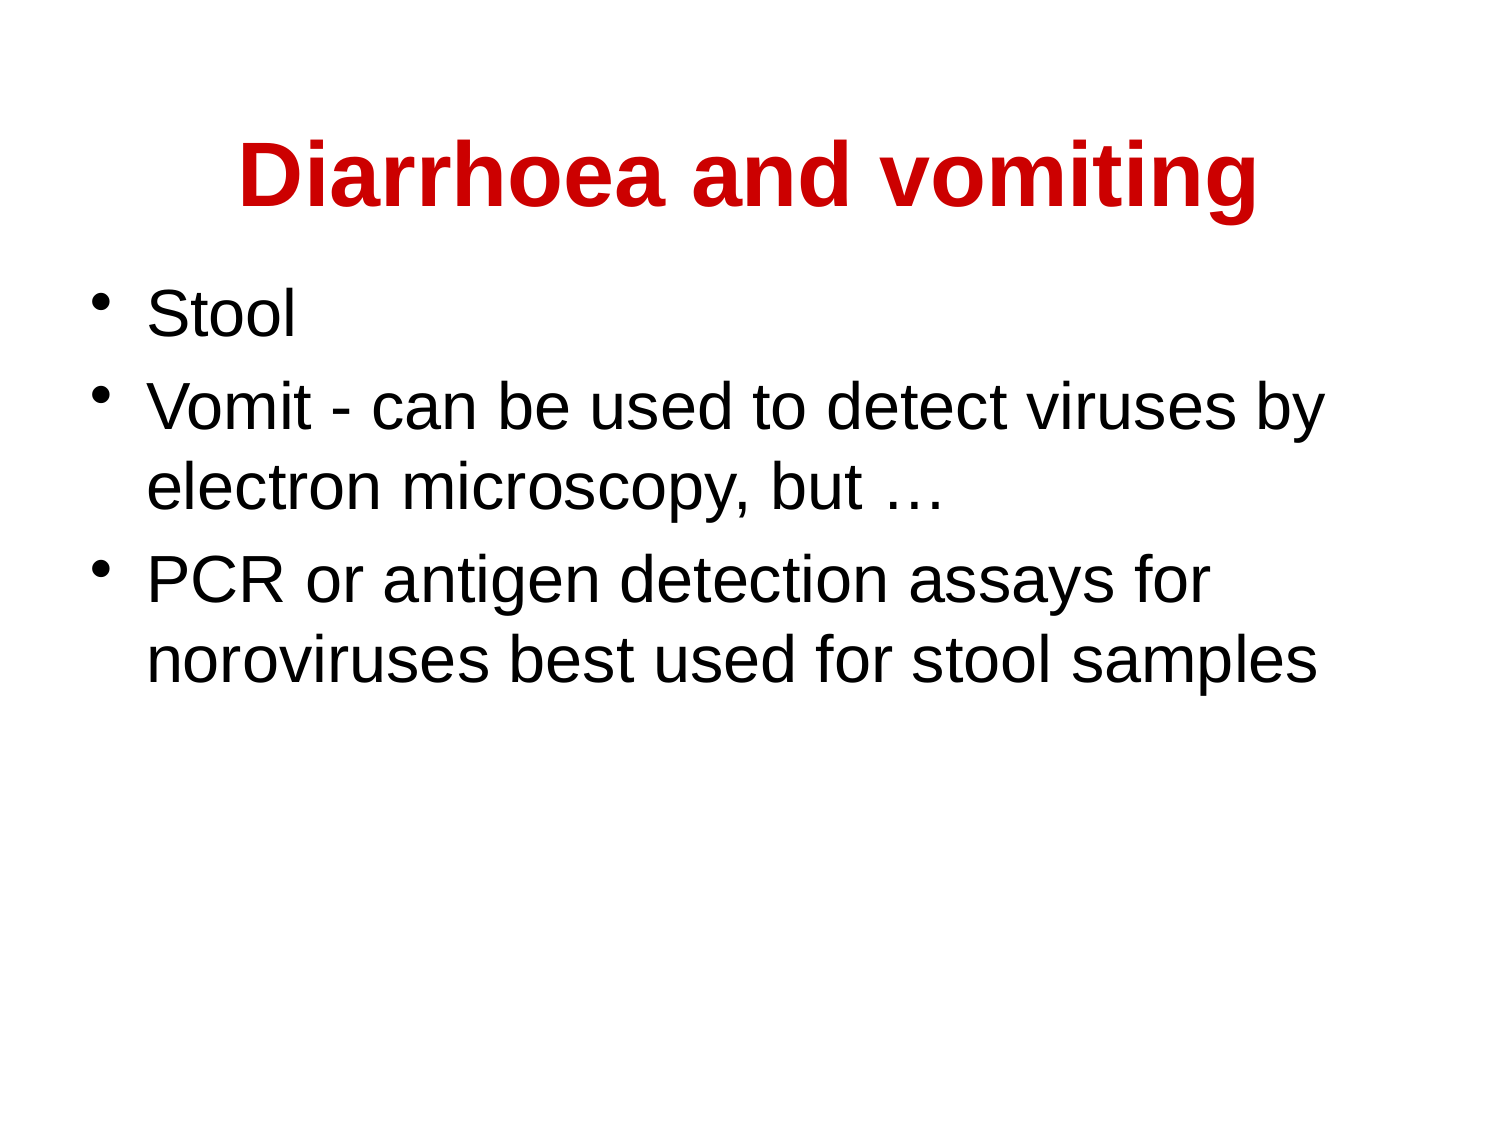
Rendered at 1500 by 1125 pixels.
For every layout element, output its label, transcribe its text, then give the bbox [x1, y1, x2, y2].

list Stool Vomit - can be used to detect viruses by electron microscopy, but … PCR or antigen detection assays for noroviruses best used for stool samples [74, 262, 1426, 1006]
title Diarrhoea and vomiting [74, 44, 1426, 233]
